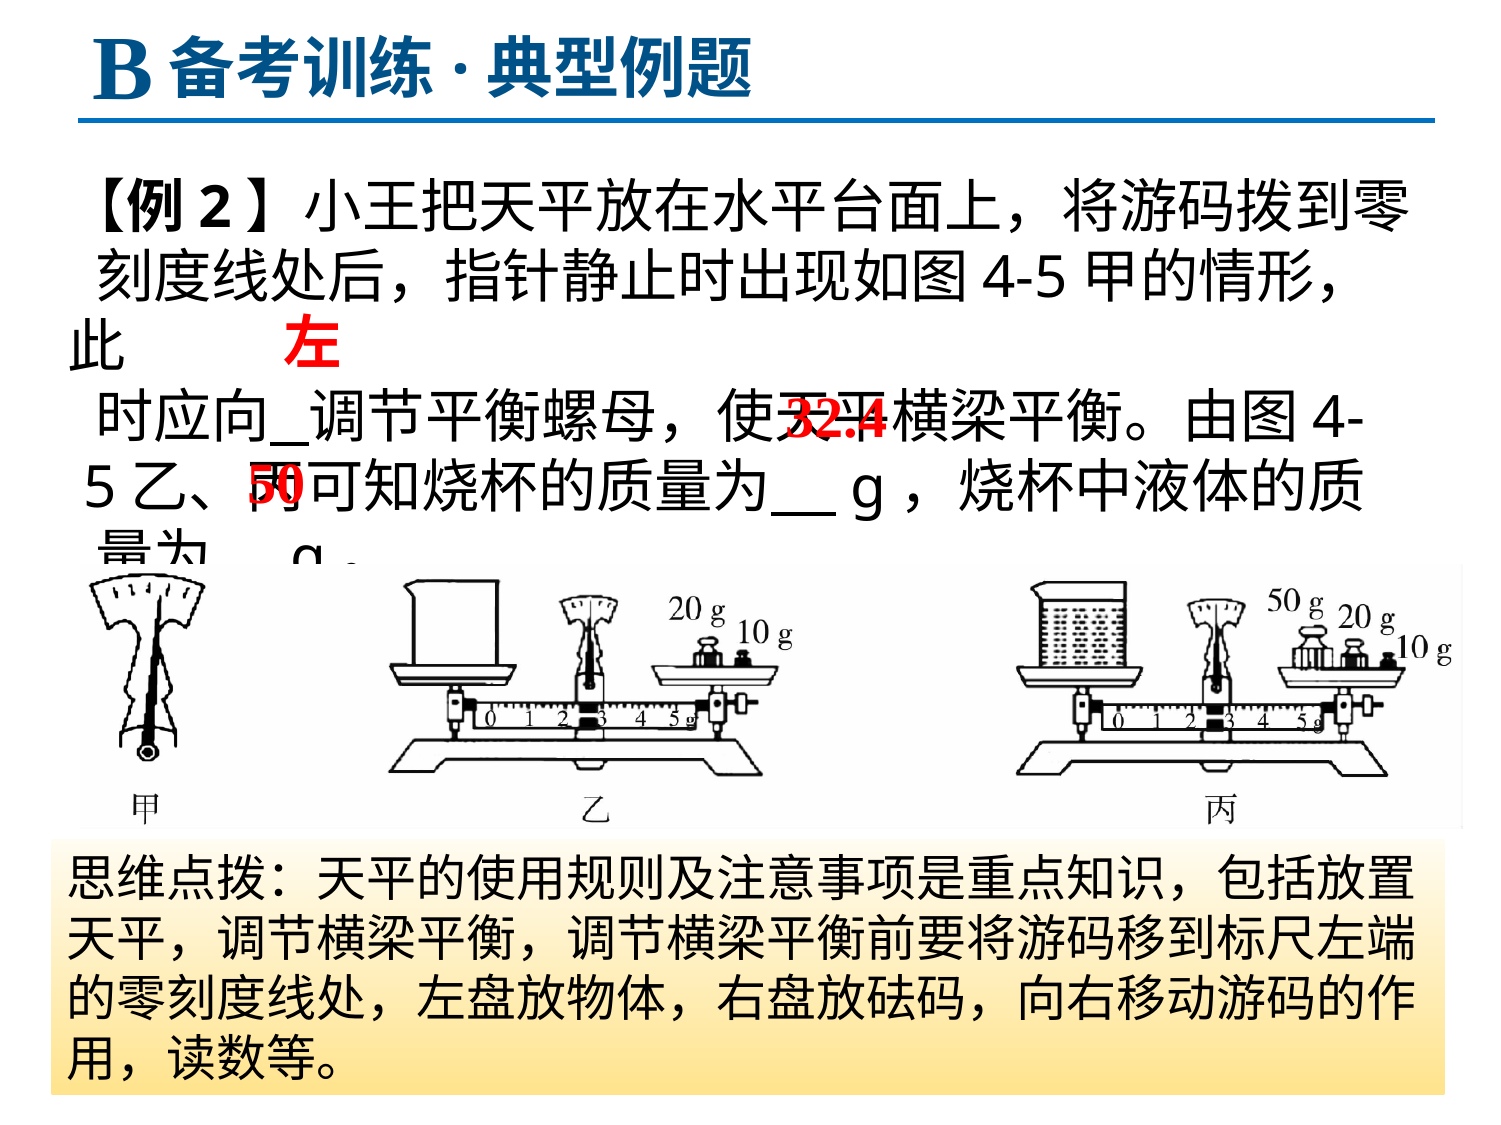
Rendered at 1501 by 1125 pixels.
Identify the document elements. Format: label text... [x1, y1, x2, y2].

text_box 50 [192, 438, 361, 523]
text_box 32.4 [752, 371, 921, 457]
text_box 左 [228, 298, 398, 383]
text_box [77, 0, 1436, 126]
picture [77, 564, 1465, 886]
text_box 【例2】小王把天平放在水平台面上，将游码拨到零 刻度线处后，指针静止时出现如图4-5甲的情形，此 时应向 调节平衡螺母，使天平横梁平衡。由图4- 5乙、丙可知烧杯的质量为 g，烧杯中液体的质 量为 g。 [67, 161, 1429, 807]
text_box 思维点拨：天平的使用规则及注意事项是重点知识，包括放置天平，调节横梁平衡，调节横梁平衡前要将游码移到标尺左端的零刻度线处，左盘放物体，右盘放砝码，向右移动游码的作用，读数等。 [51, 839, 1445, 1095]
